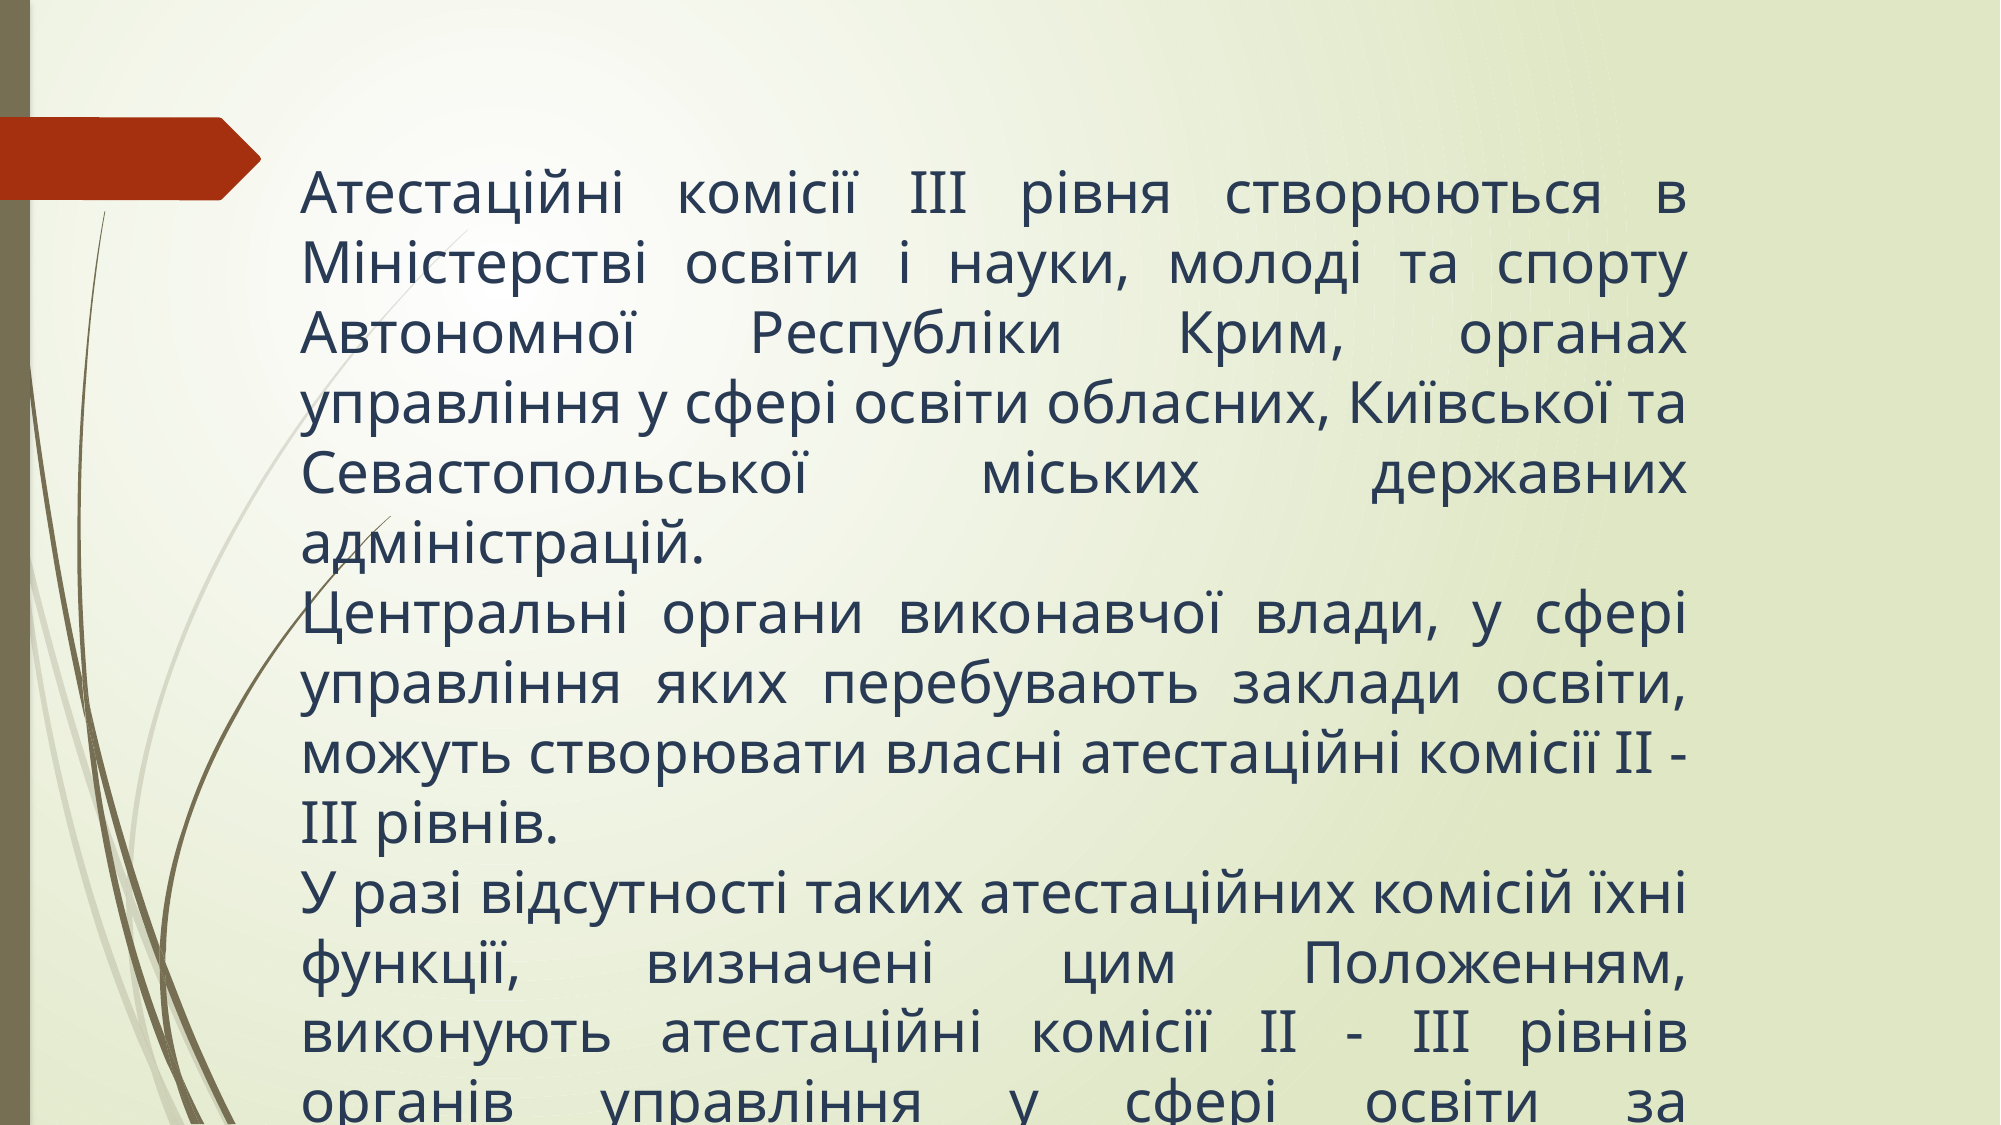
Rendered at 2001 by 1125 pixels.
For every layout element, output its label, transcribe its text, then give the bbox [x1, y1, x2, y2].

text_box Атестаційні комісії III рівня створюються в Міністерстві освіти і науки, молоді та спорту Автономної Республіки Крим, органах управління у сфері освіти обласних, Київської та Севастопольської міських державних адміністрацій. Центральні органи виконавчої влади, у сфері управління яких перебувають заклади освіти, можуть створювати власні атестаційні комісії II - III рівнів. У разі відсутності таких атестаційних комісій їхні функції, визначені цим Положенням, виконують атестаційні комісії II - III рівнів органів управління у сфері освіти за місцезнаходженням суб'єктів освітньої діяльності. [285, 147, 1704, 1125]
